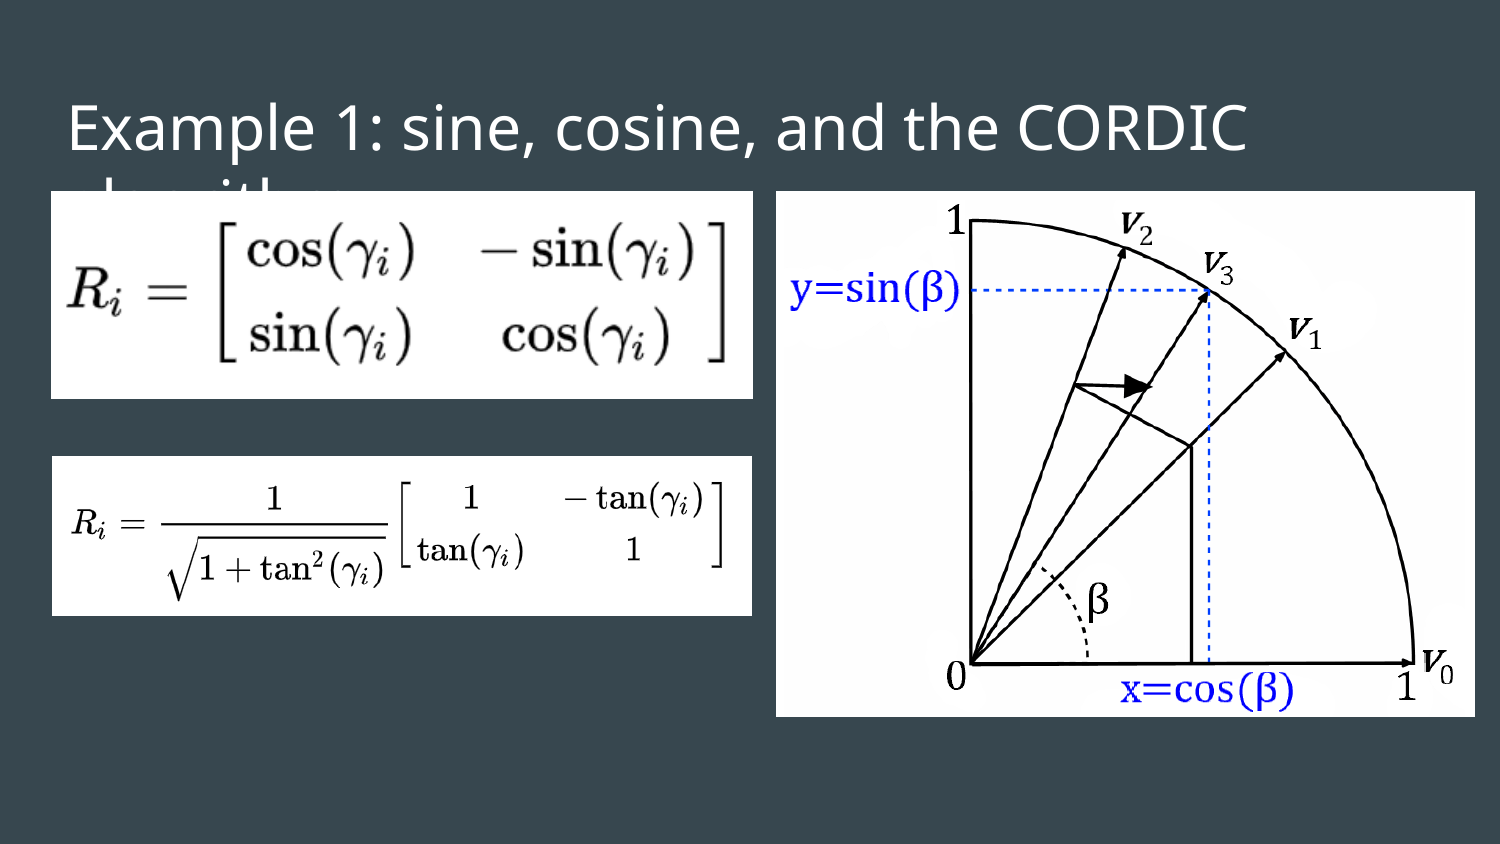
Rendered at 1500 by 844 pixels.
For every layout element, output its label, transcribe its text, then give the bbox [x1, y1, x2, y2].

picture [52, 455, 752, 616]
picture [776, 191, 1476, 718]
title Example 1: sine, cosine, and the CORDIC algorithm [51, 72, 1449, 167]
picture [50, 191, 753, 399]
